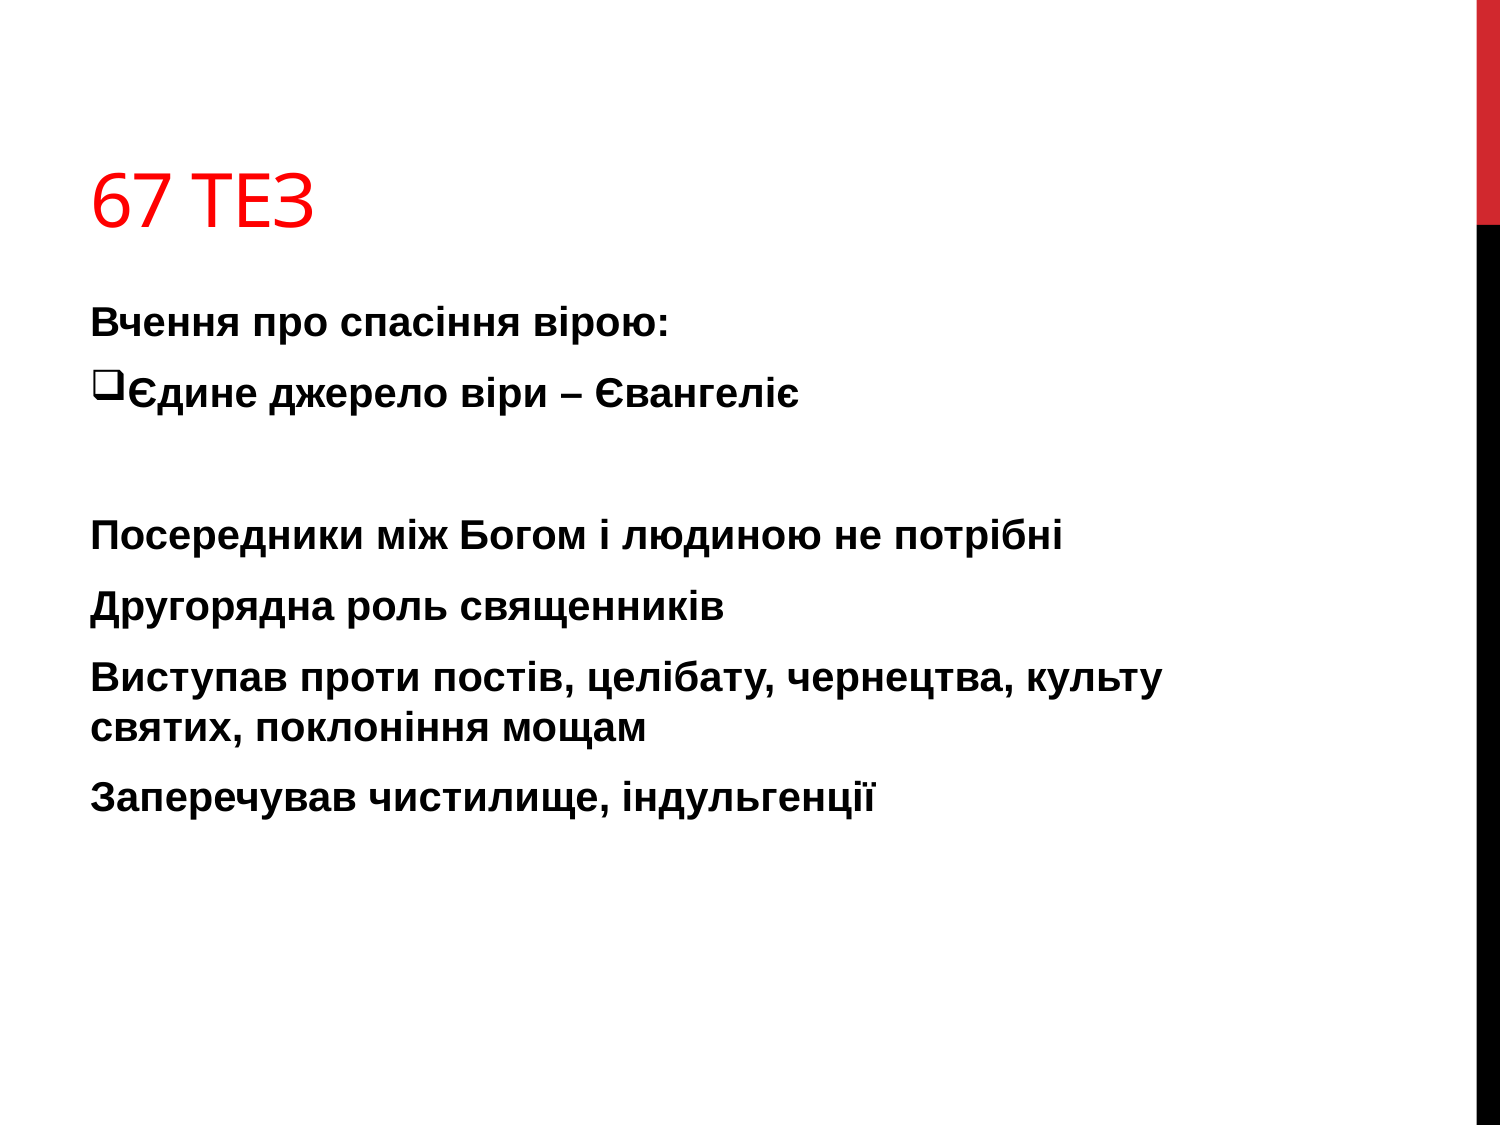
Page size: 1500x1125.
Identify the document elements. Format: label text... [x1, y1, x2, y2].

list Вчення про спасіння вірою: Єдине джерело віри – Євангеліє Посередники між Богом і людиною не потрібні Другорядна роль священників Виступав проти постів, целібату, чернецтва, культу святих, поклоніння мощам Заперечував чистилище, індульгенції [75, 287, 1325, 1005]
title 67 тез [75, 25, 1025, 250]
